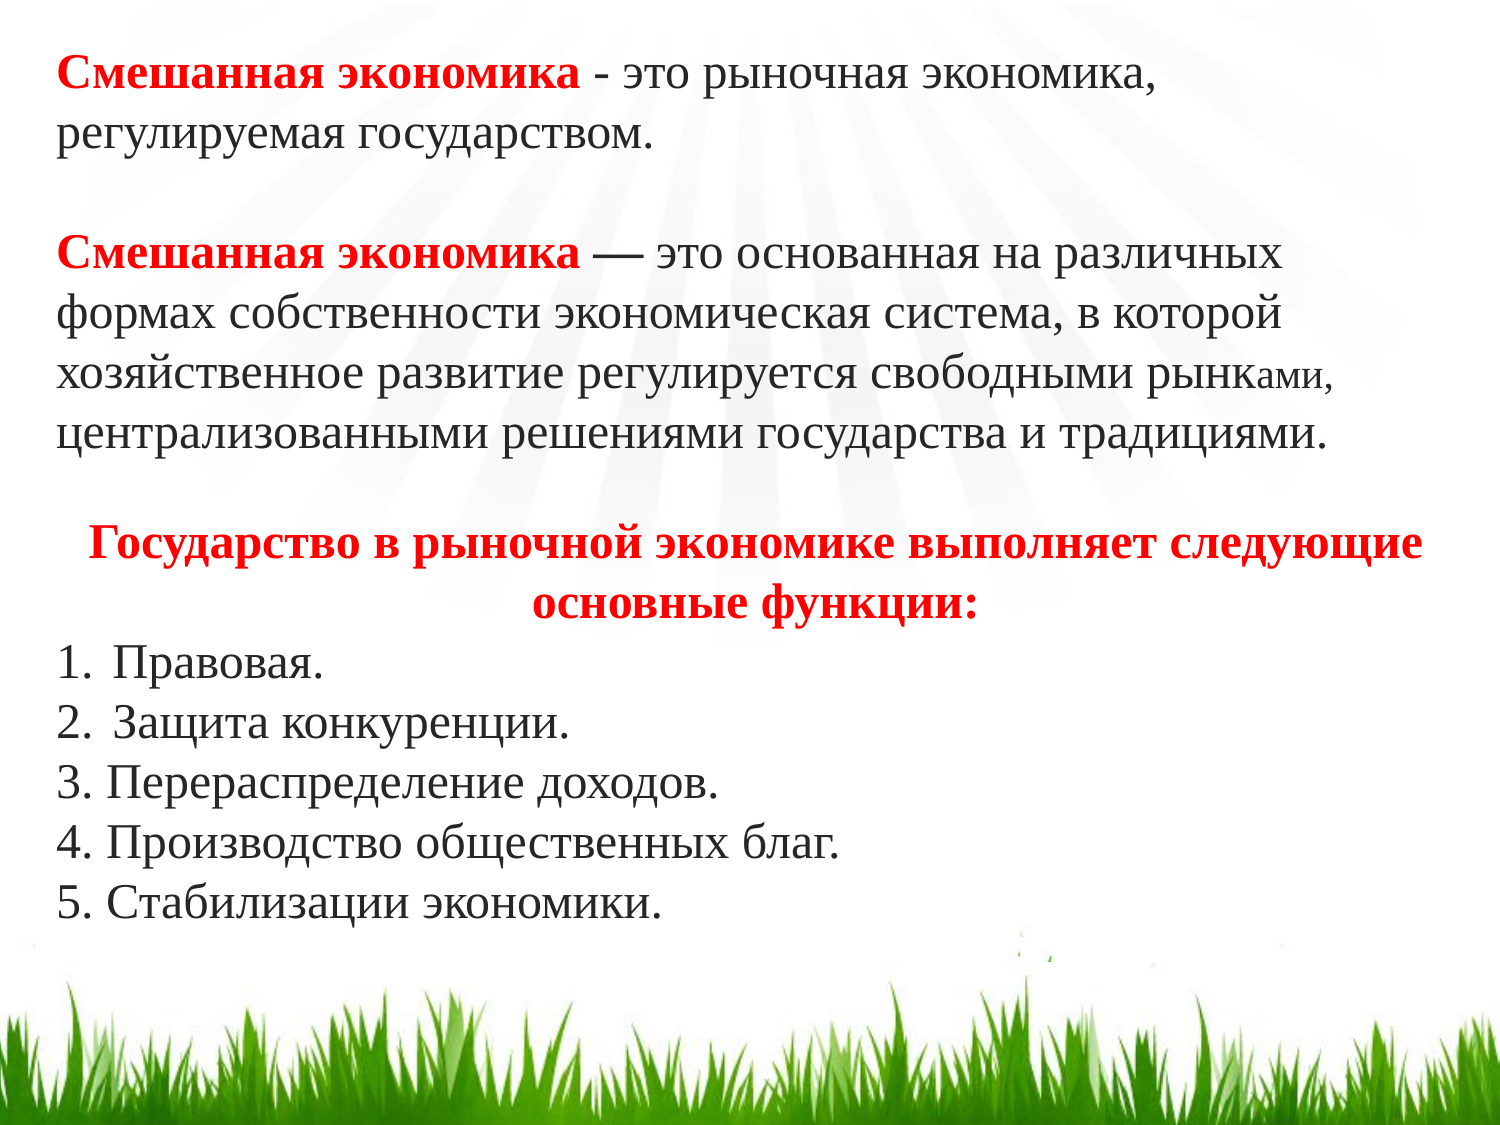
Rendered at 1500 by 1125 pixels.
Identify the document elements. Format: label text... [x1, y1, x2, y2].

text_box Смешанная экономика - это рыночная экономика, регулируемая государством. Смешанная экономика — это основанная на различных формах собственности экономическая система, в которой хозяйственное развитие регулируется свободными рынками, централизованными решениями государства и традициями. Государство в рыночной экономике выполняет следующие основные функции: Правовая. Защита конкуренции. 3. Перераспределение доходов. 4. Производство общественных благ. 5. Стабилизации экономики. [41, 30, 1471, 936]
picture [0, 0, 1500, 1125]
